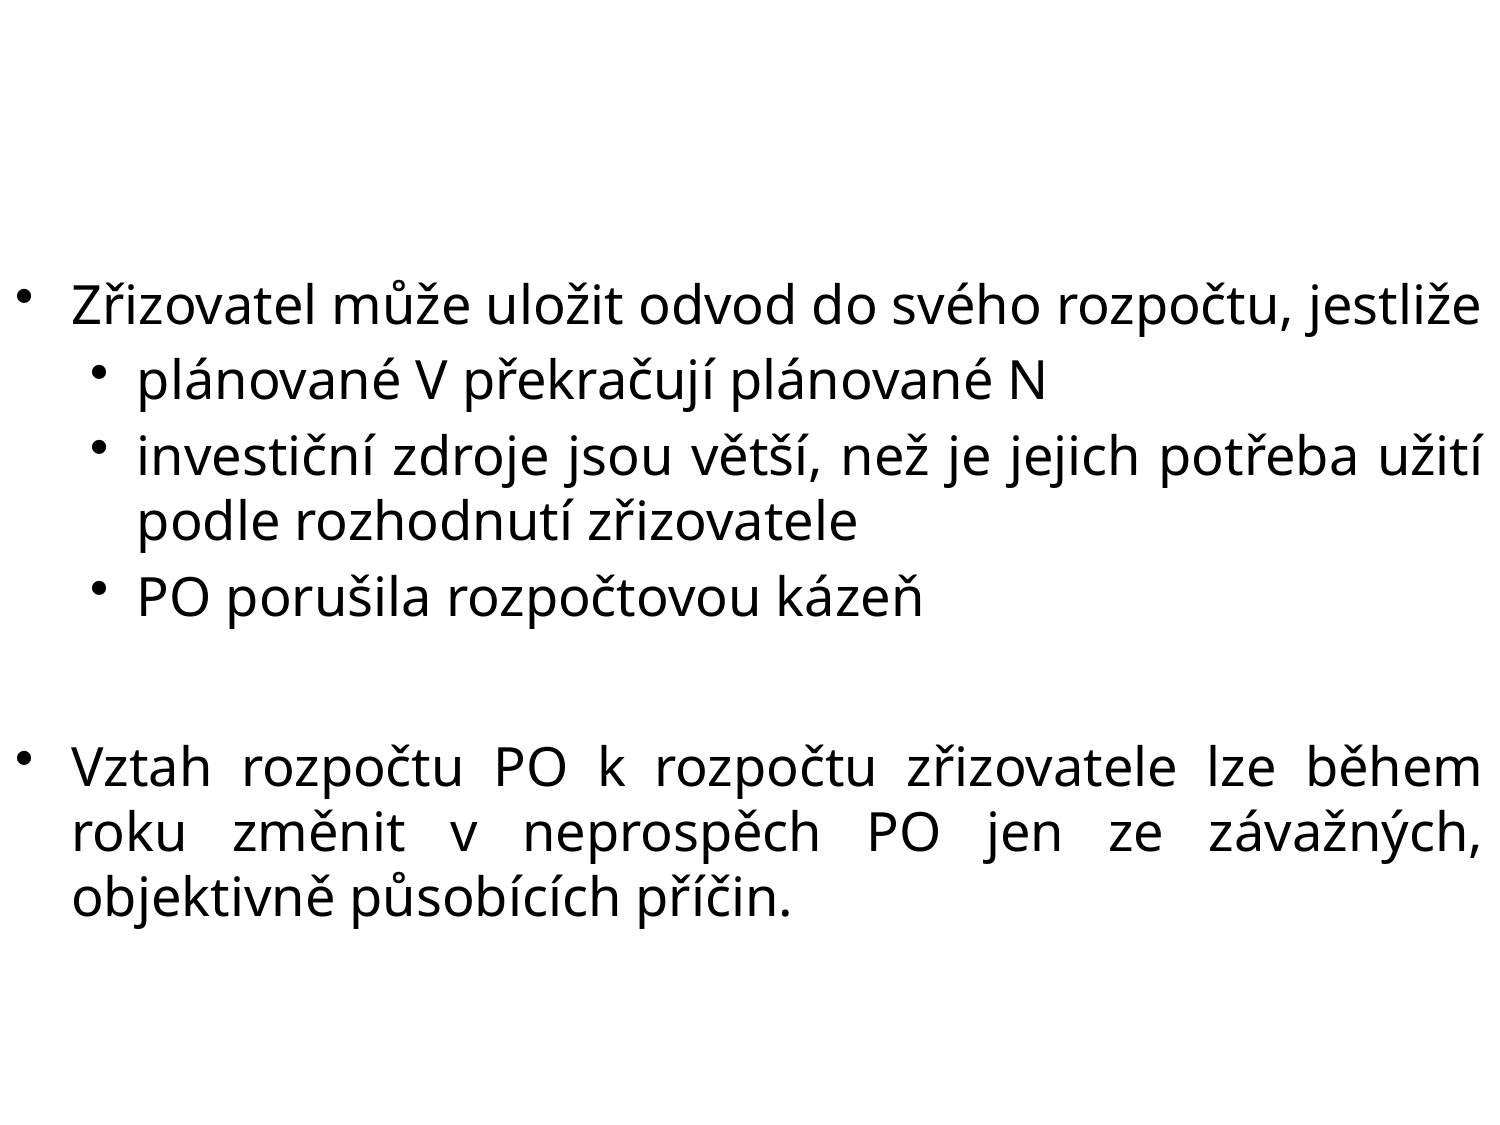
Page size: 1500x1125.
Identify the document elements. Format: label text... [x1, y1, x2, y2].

list Zřizovatel může uložit odvod do svého rozpočtu, jestliže plánované V překračují plánované N investiční zdroje jsou větší, než je jejich potřeba užití podle rozhodnutí zřizovatele PO porušila rozpočtovou kázeň Vztah rozpočtu PO k rozpočtu zřizovatele lze během roku změnit v neprospěch PO jen ze závažných, objektivně působících příčin. [0, 262, 1500, 1083]
